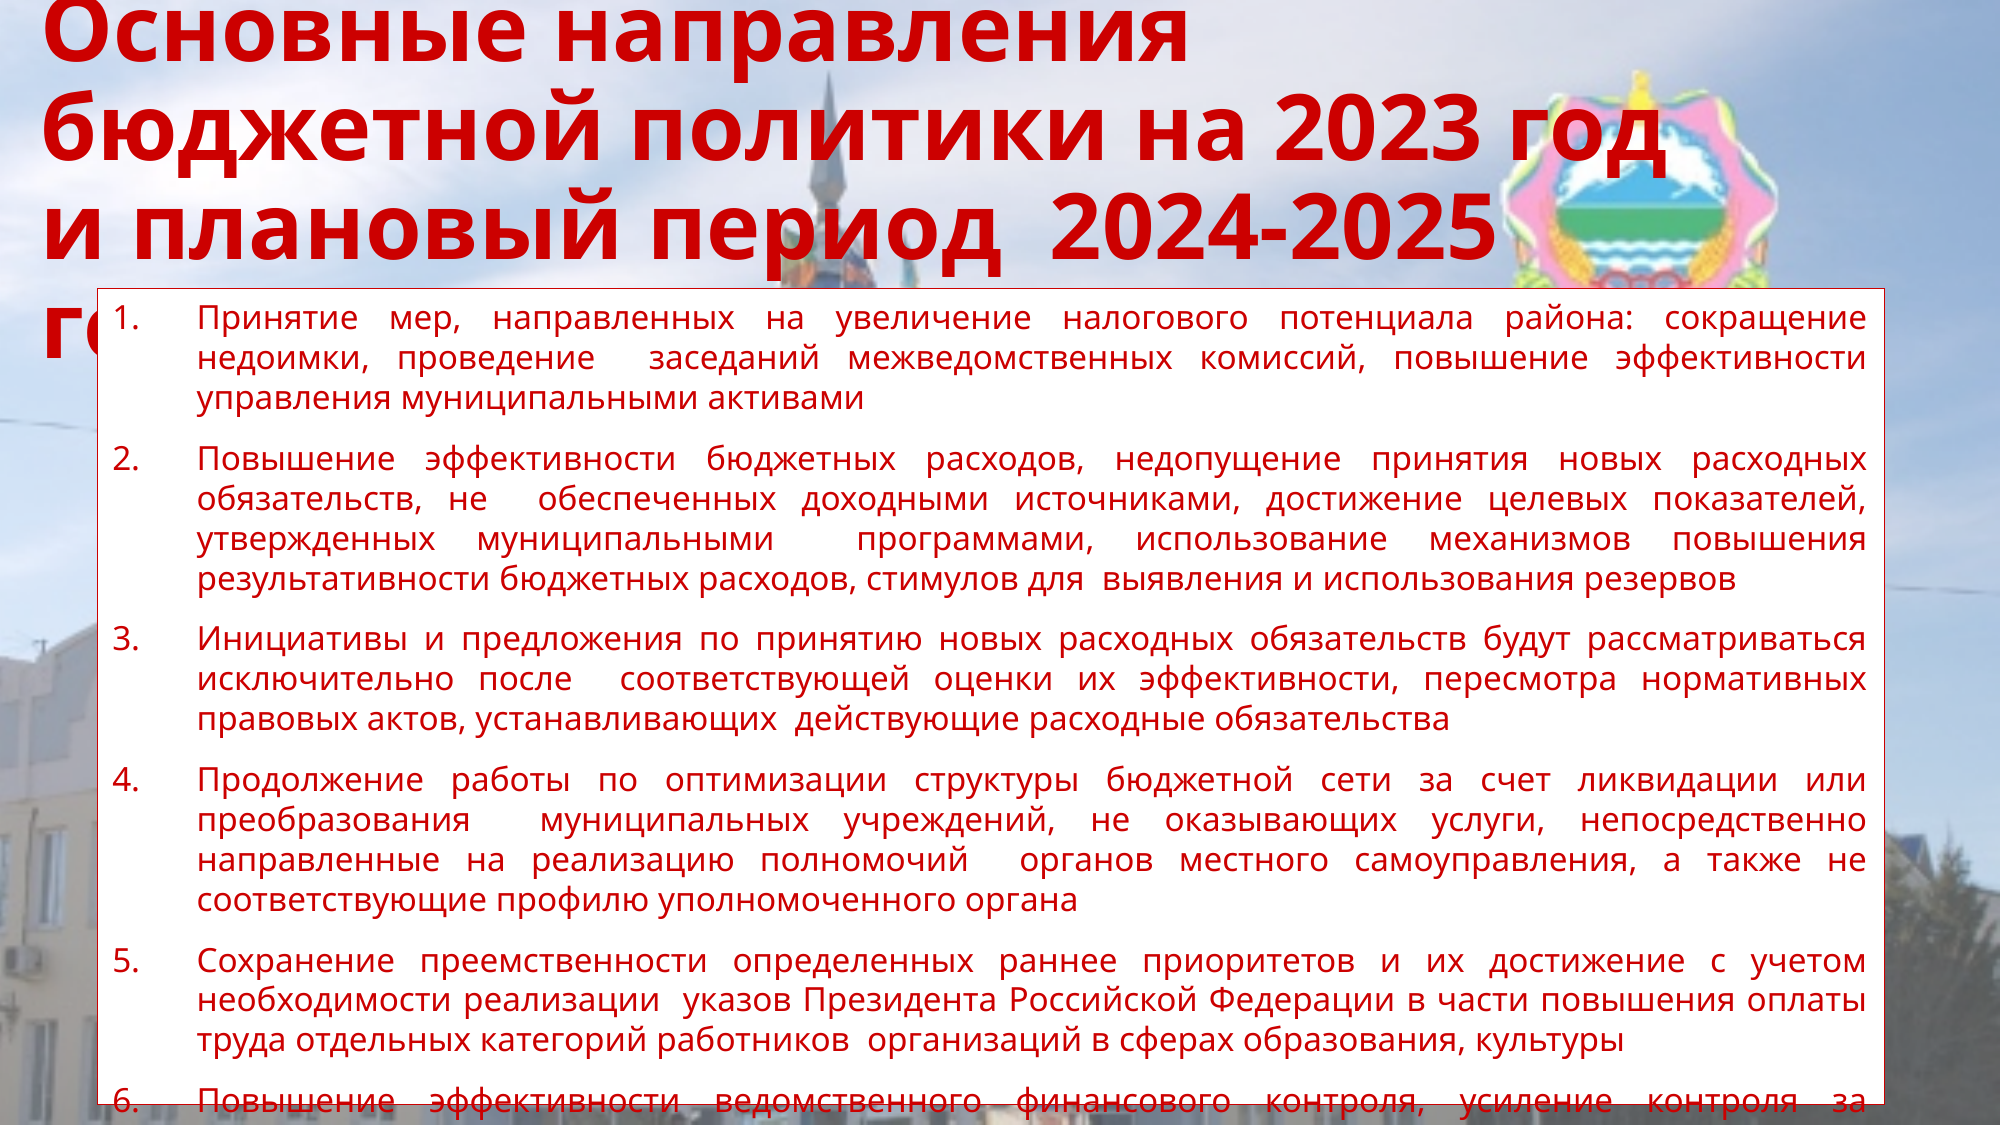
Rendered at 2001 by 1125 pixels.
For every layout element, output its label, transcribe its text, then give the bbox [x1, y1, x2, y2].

list Принятие мер, направленных на увеличение налогового потенциала района: сокращение недоимки, проведение заседаний межведомственных комиссий, повышение эффективности управления муниципальными активами Повышение эффективности бюджетных расходов, недопущение принятия новых расходных обязательств, не обеспеченных доходными источниками, достижение целевых показателей, утвержденных муниципальными программами, использование механизмов повышения результативности бюджетных расходов, стимулов для выявления и использования резервов Инициативы и предложения по принятию новых расходных обязательств будут рассматриваться исключительно после соответствующей оценки их эффективности, пересмотра нормативных правовых актов, устанавливающих действующие расходные обязательства Продолжение работы по оптимизации структуры бюджетной сети за счет ликвидации или преобразования муниципальных учреждений, не оказывающих услуги, непосредственно направленные на реализацию полномочий органов местного самоуправления, а также не соответствующие профилю уполномоченного органа Сохранение преемственности определенных раннее приоритетов и их достижение с учетом необходимости реализации указов Президента Российской Федерации в части повышения оплаты труда отдельных категорий работников организаций в сферах образования, культуры Повышение эффективности ведомственного финансового контроля, усиление контроля за улучшением качества оказываемых услуг муниципальными учреждениями [97, 288, 1885, 1105]
title Основные направления бюджетной политики на 2023 год и плановый период 2024-2025 годов [25, 71, 1751, 289]
